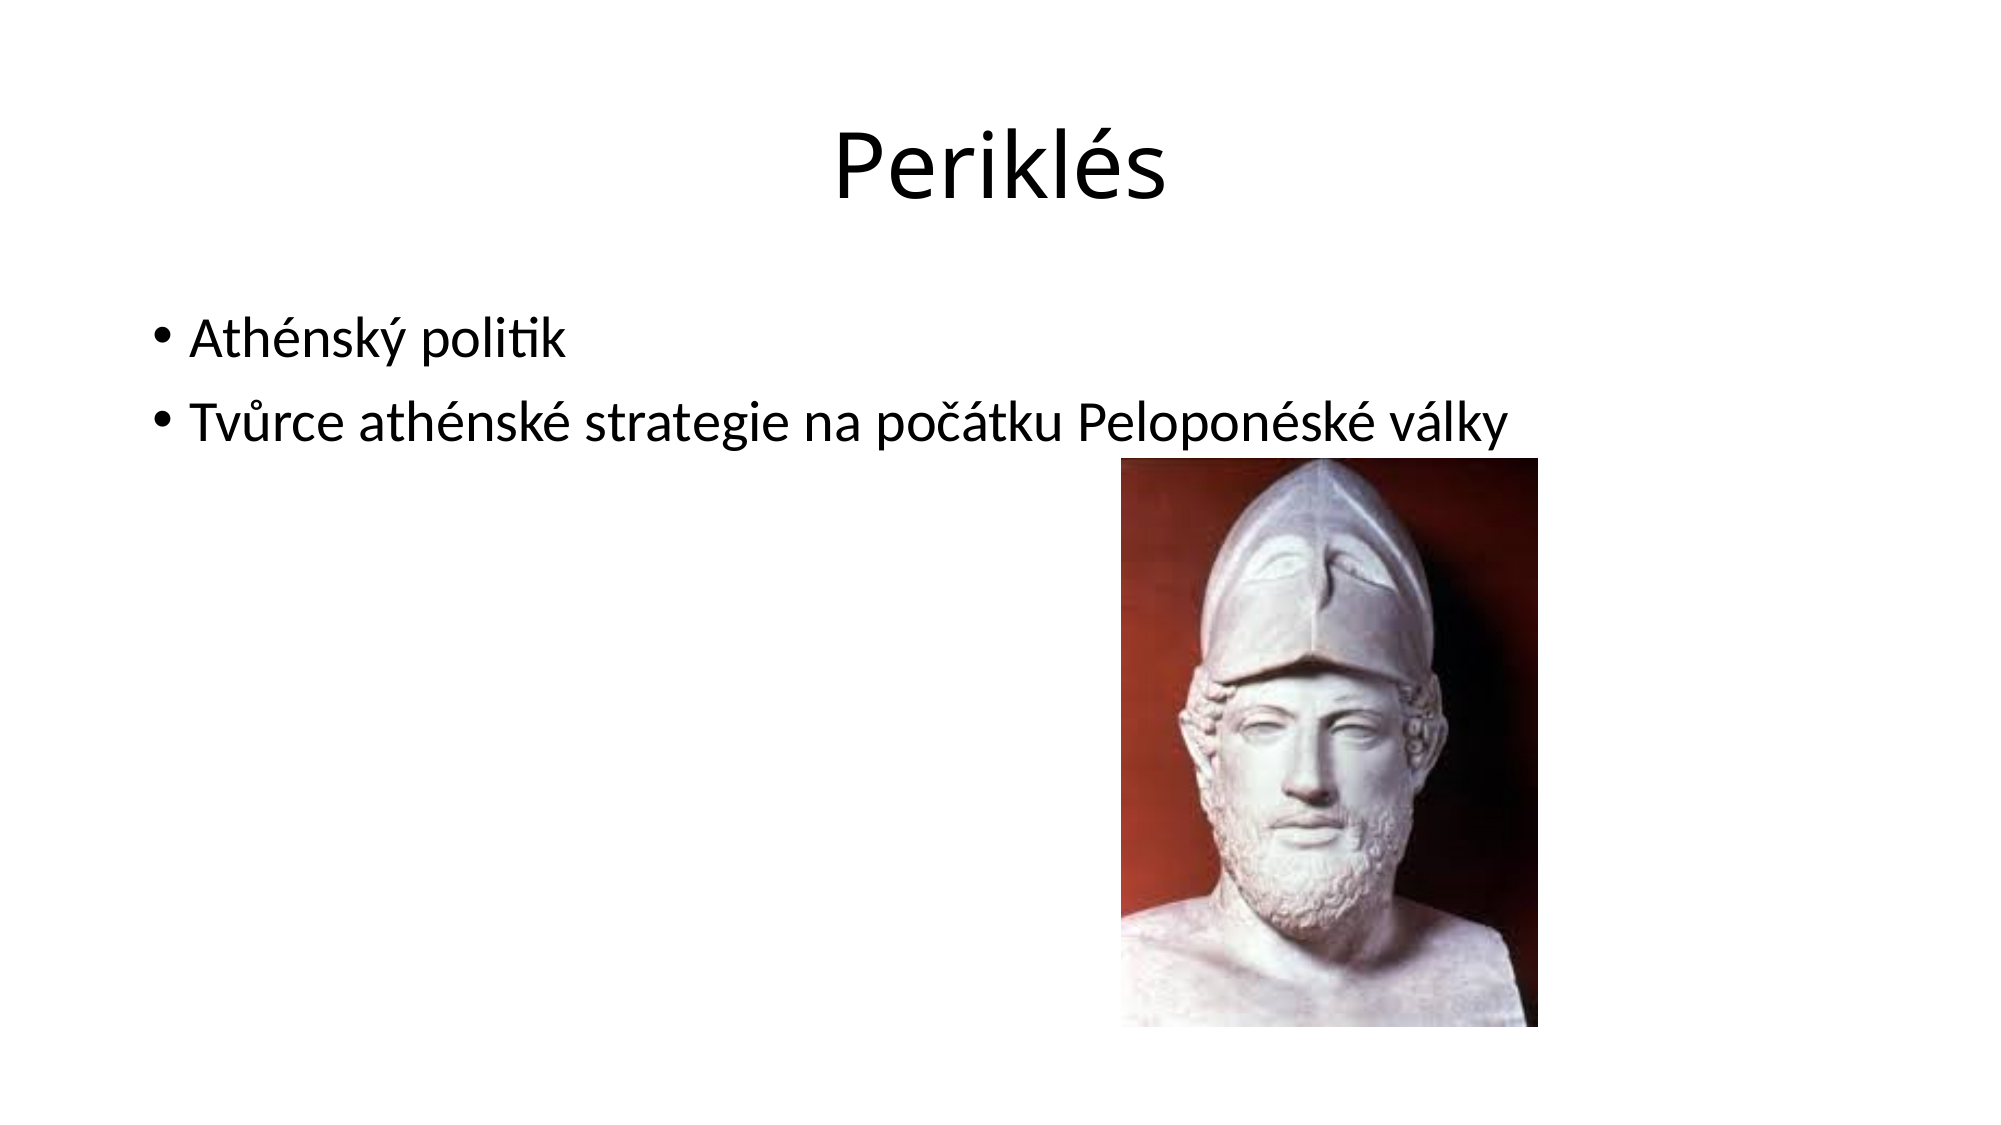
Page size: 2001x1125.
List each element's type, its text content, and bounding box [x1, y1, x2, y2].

picture [1121, 458, 1538, 1027]
list Athénský politik Tvůrce athénské strategie na počátku Peloponéské války [137, 299, 1863, 1014]
title Periklés [137, 59, 1863, 278]
